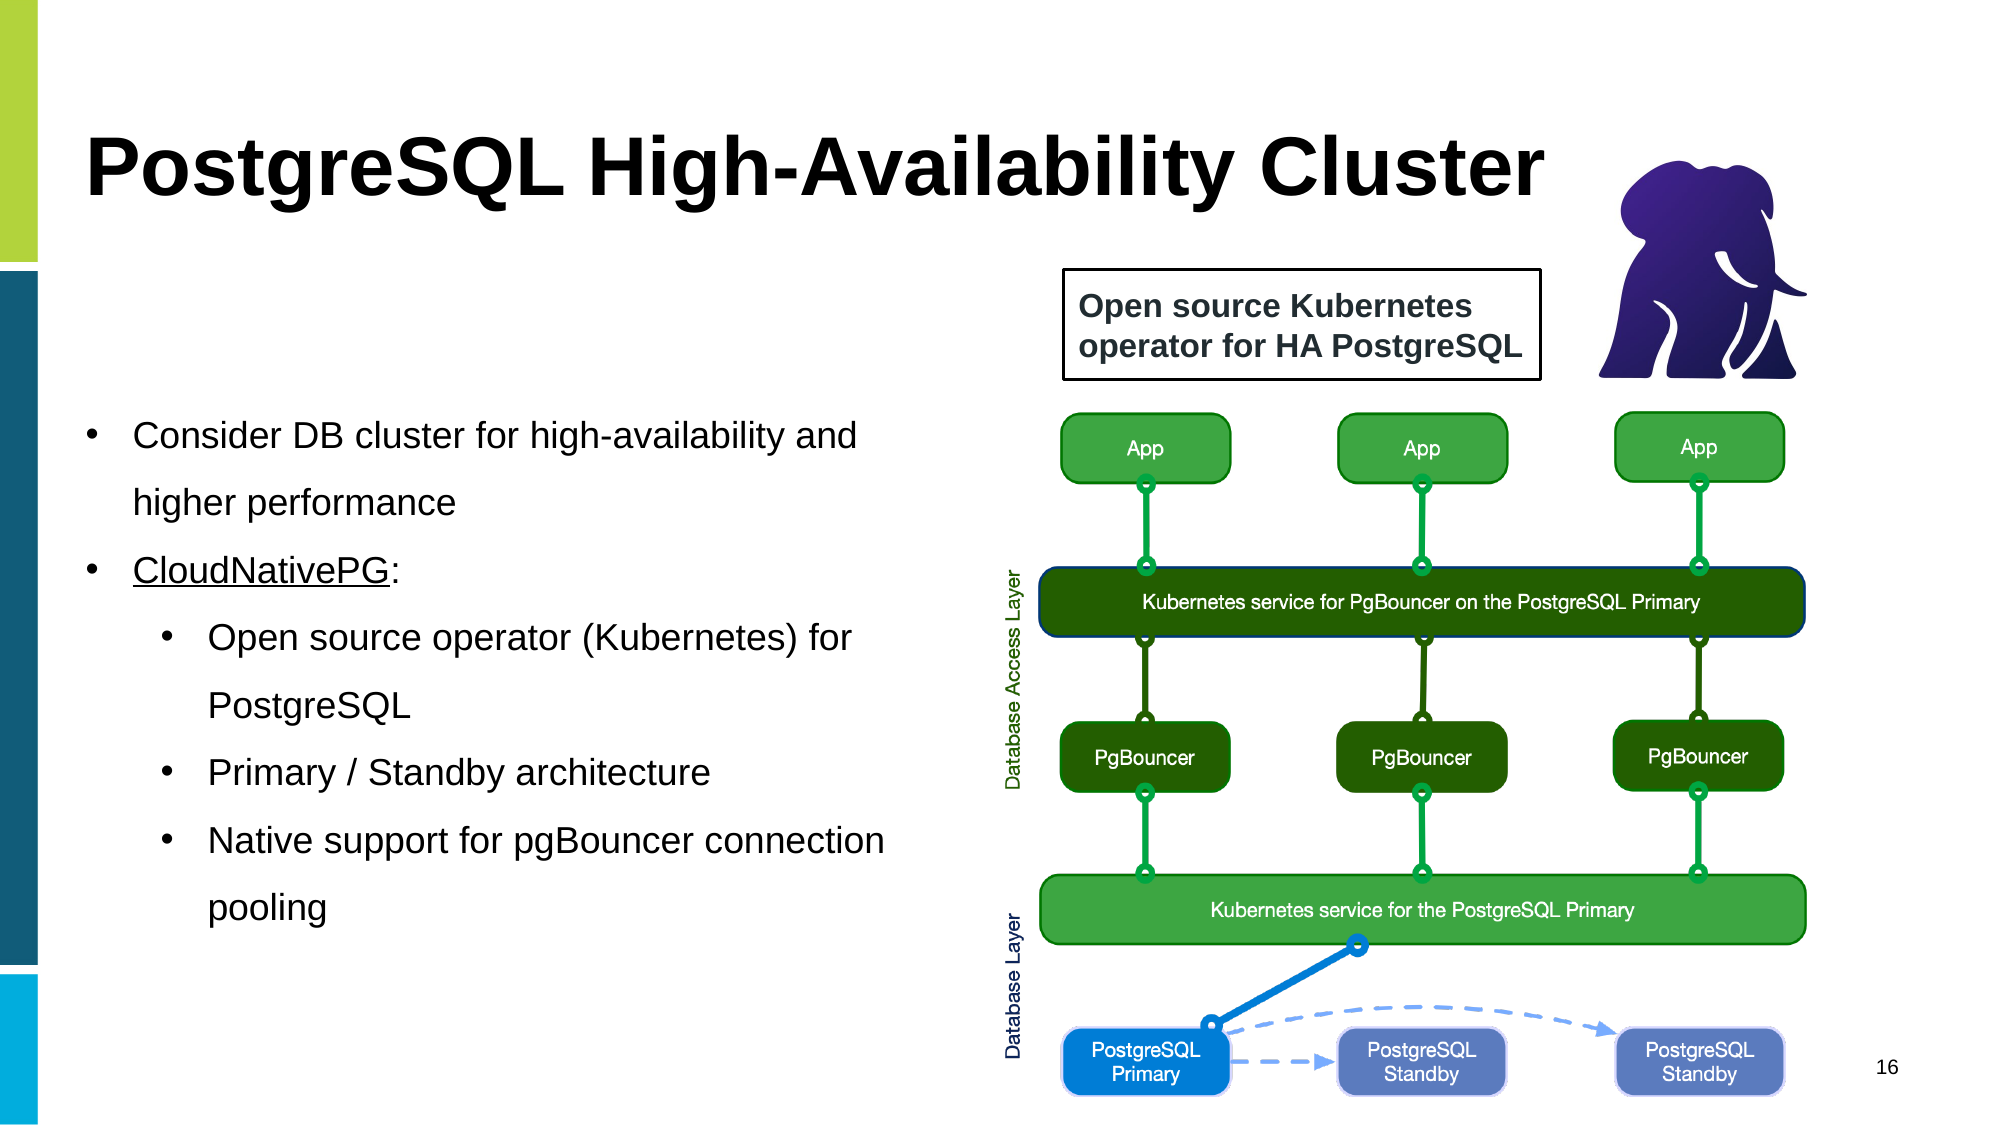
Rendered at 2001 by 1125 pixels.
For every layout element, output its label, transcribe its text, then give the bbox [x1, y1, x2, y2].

text_box Open source Kubernetes operator for HA PostgreSQL [1063, 269, 1541, 380]
text_box Consider DB cluster for high-availability and higher performance CloudNativePG: Open source operator (Kubernetes) for PostgreSQL Primary / Standby architecture Native support for pgBouncer connection pooling [70, 380, 937, 1003]
slide_number 16 [1835, 1036, 1907, 1097]
title PostgreSQL High-Availability Cluster [70, 59, 1761, 278]
picture [0, 0, 2001, 1125]
